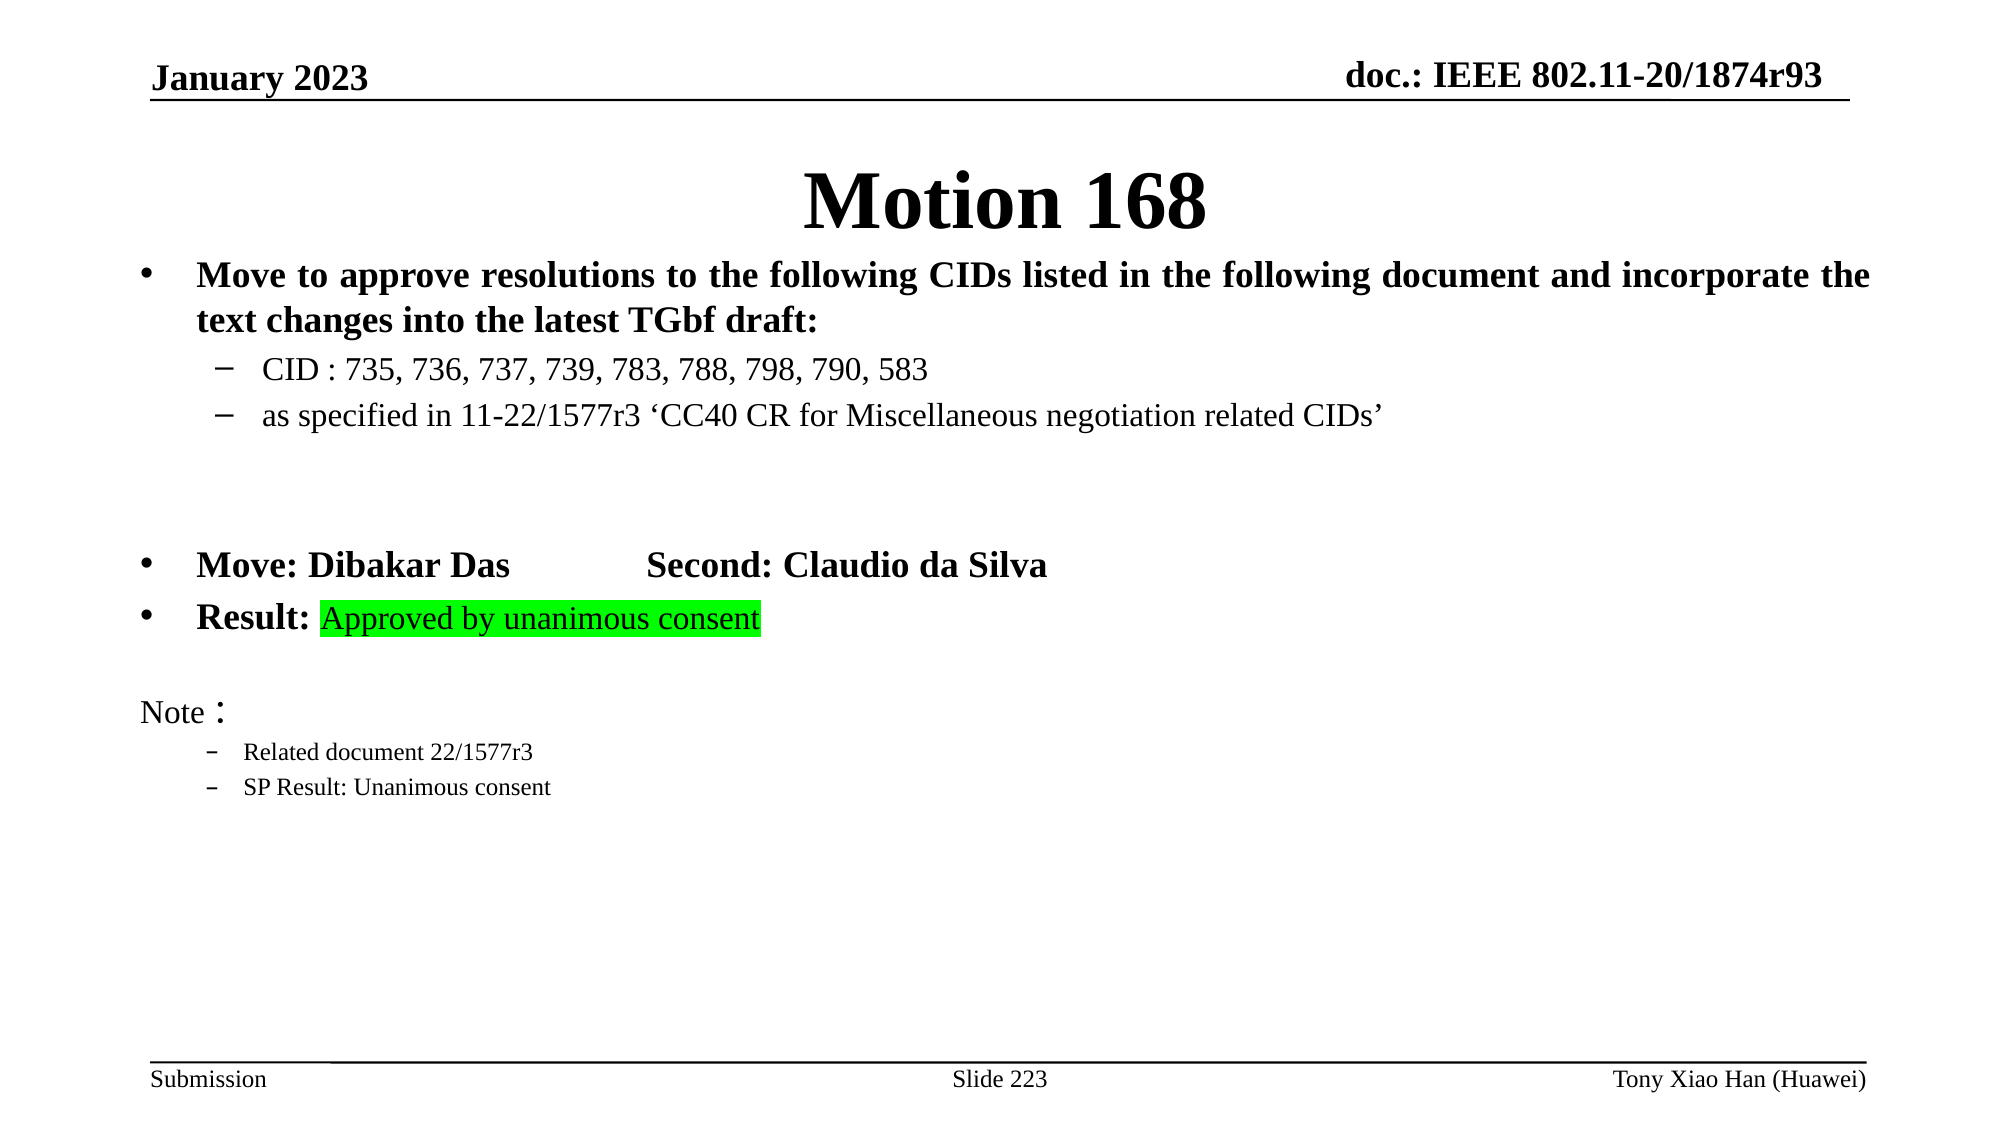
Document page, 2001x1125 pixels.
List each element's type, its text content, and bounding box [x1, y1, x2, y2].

text_box Motion 168 [368, 137, 1644, 212]
text_box Move to approve resolutions to the following CIDs listed in the following document and incorporate the text changes into the latest TGbf draft: CID : 735, 736, 737, 739, 783, 788, 798, 790, 583 as specified in 11-22/1577r3 ‘CC40 CR for Miscellaneous negotiation related CIDs’ Move: Dibakar Das Second: Claudio da Silva Result: Approved by unanimous consent Note： Related document 22/1577r3 SP Result: Unanimous consent [125, 212, 1888, 963]
